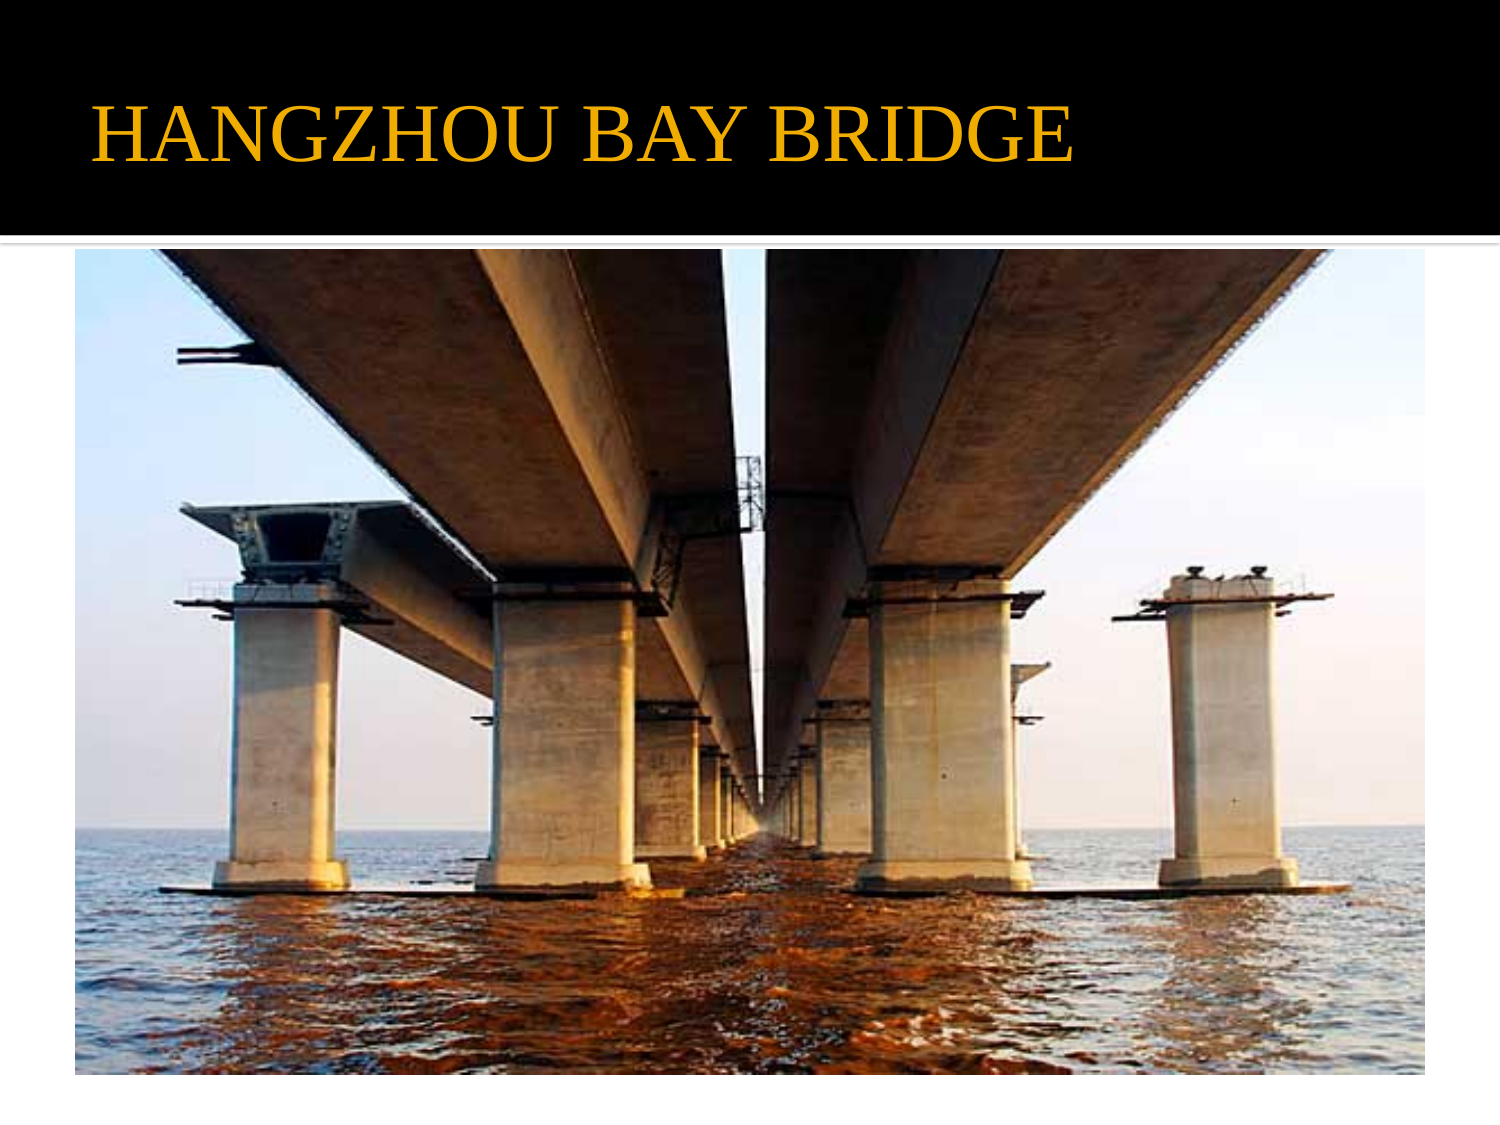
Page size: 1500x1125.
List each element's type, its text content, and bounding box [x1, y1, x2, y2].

picture [74, 249, 1425, 1075]
title HANGZHOU BAY BRIDGE [75, 25, 1425, 231]
